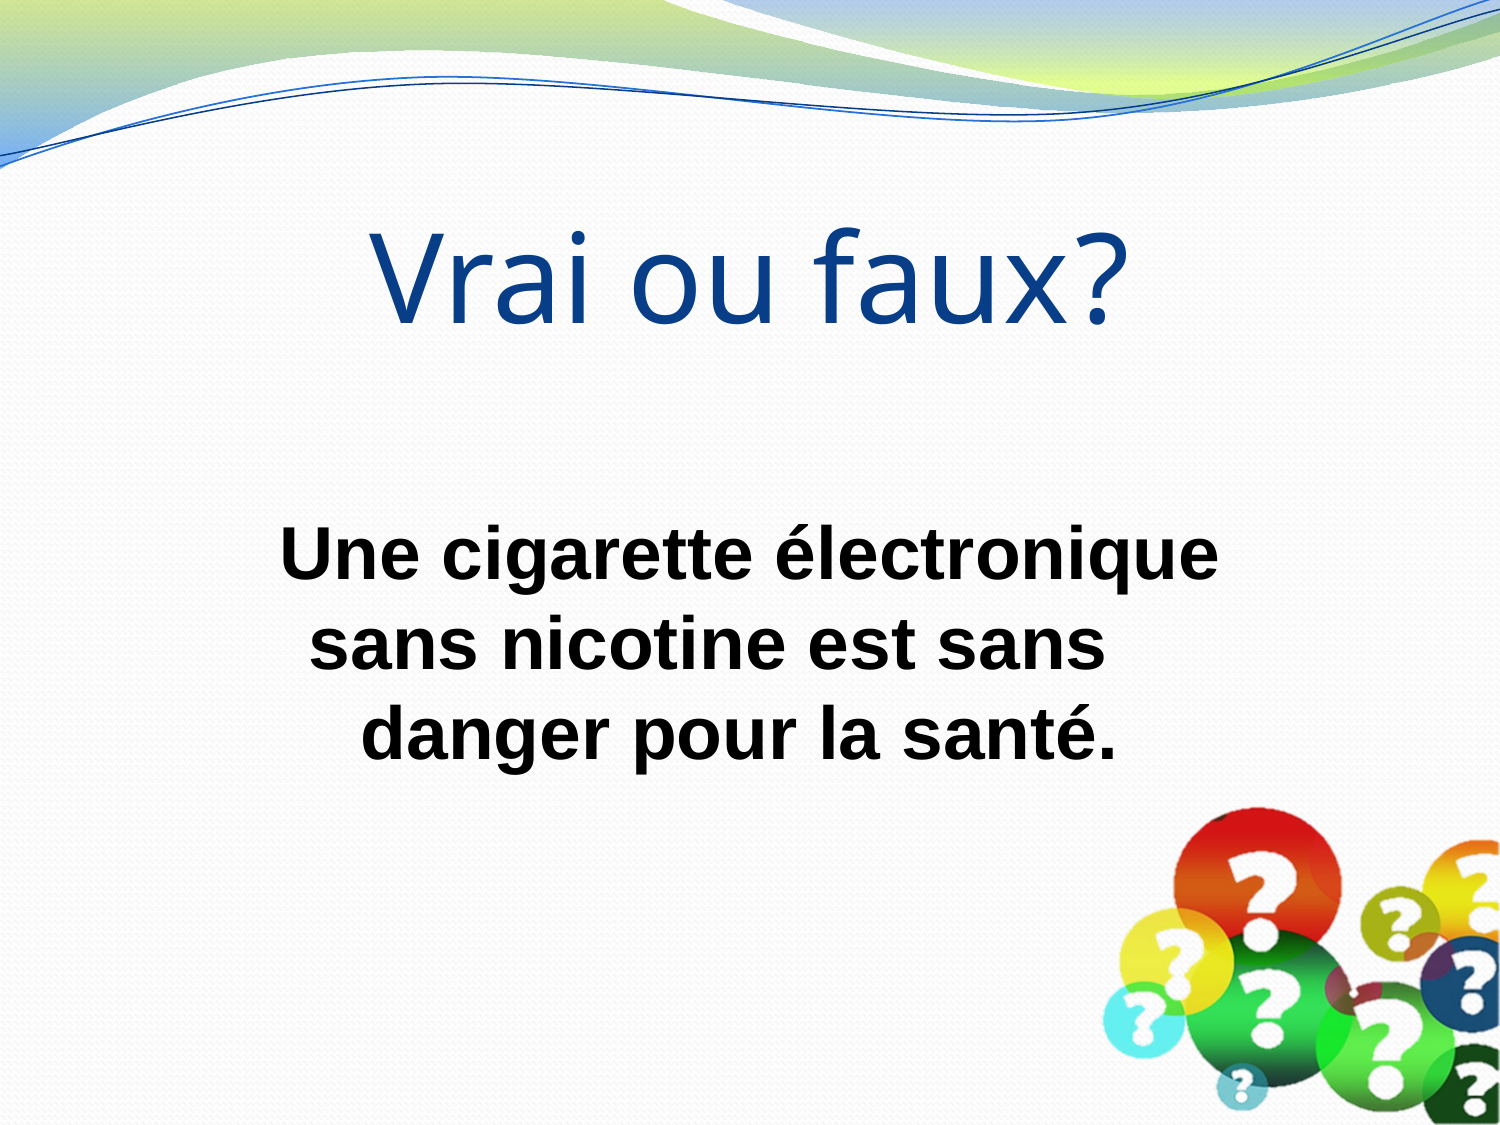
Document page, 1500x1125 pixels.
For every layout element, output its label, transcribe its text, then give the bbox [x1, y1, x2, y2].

list Une cigarette électronique sans nicotine est sans danger pour la santé. [178, 397, 1322, 883]
title Vrai ou faux? [0, 160, 1500, 349]
picture [1080, 787, 1500, 1125]
